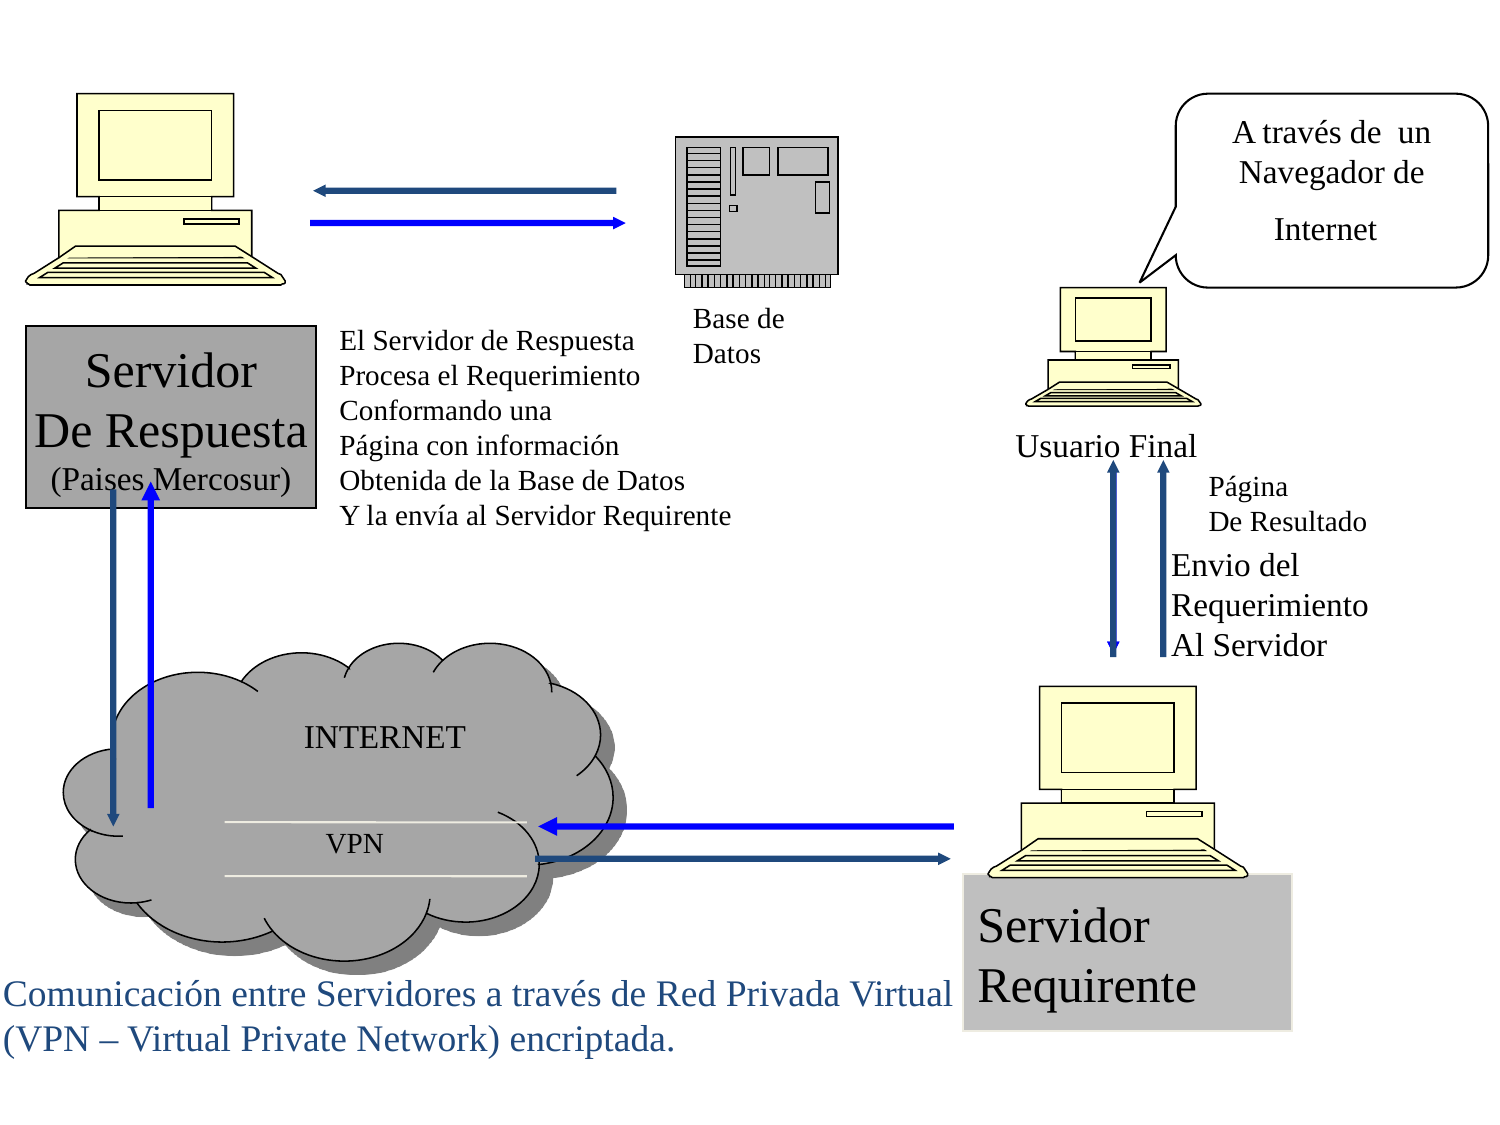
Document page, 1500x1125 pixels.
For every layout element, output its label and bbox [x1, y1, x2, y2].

text_box [0, 93, 1489, 1079]
